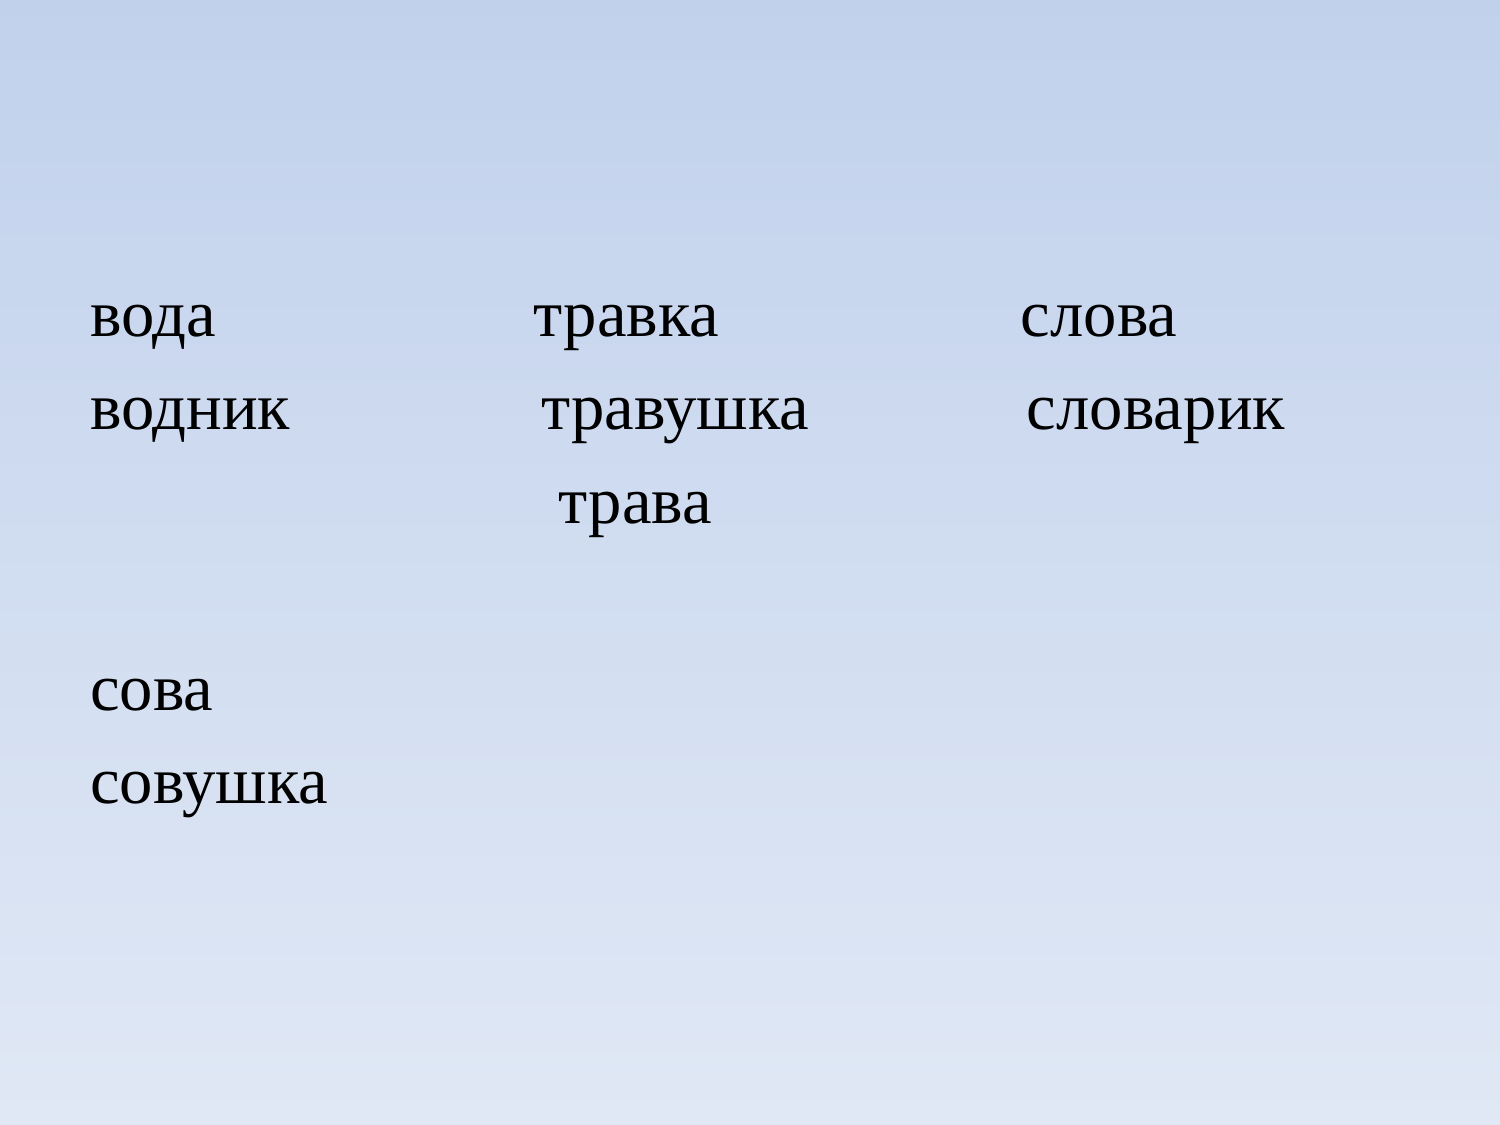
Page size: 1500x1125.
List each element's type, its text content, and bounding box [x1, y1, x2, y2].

list вода травка слова водник травушка словарик трава сова совушка [75, 262, 1425, 1005]
